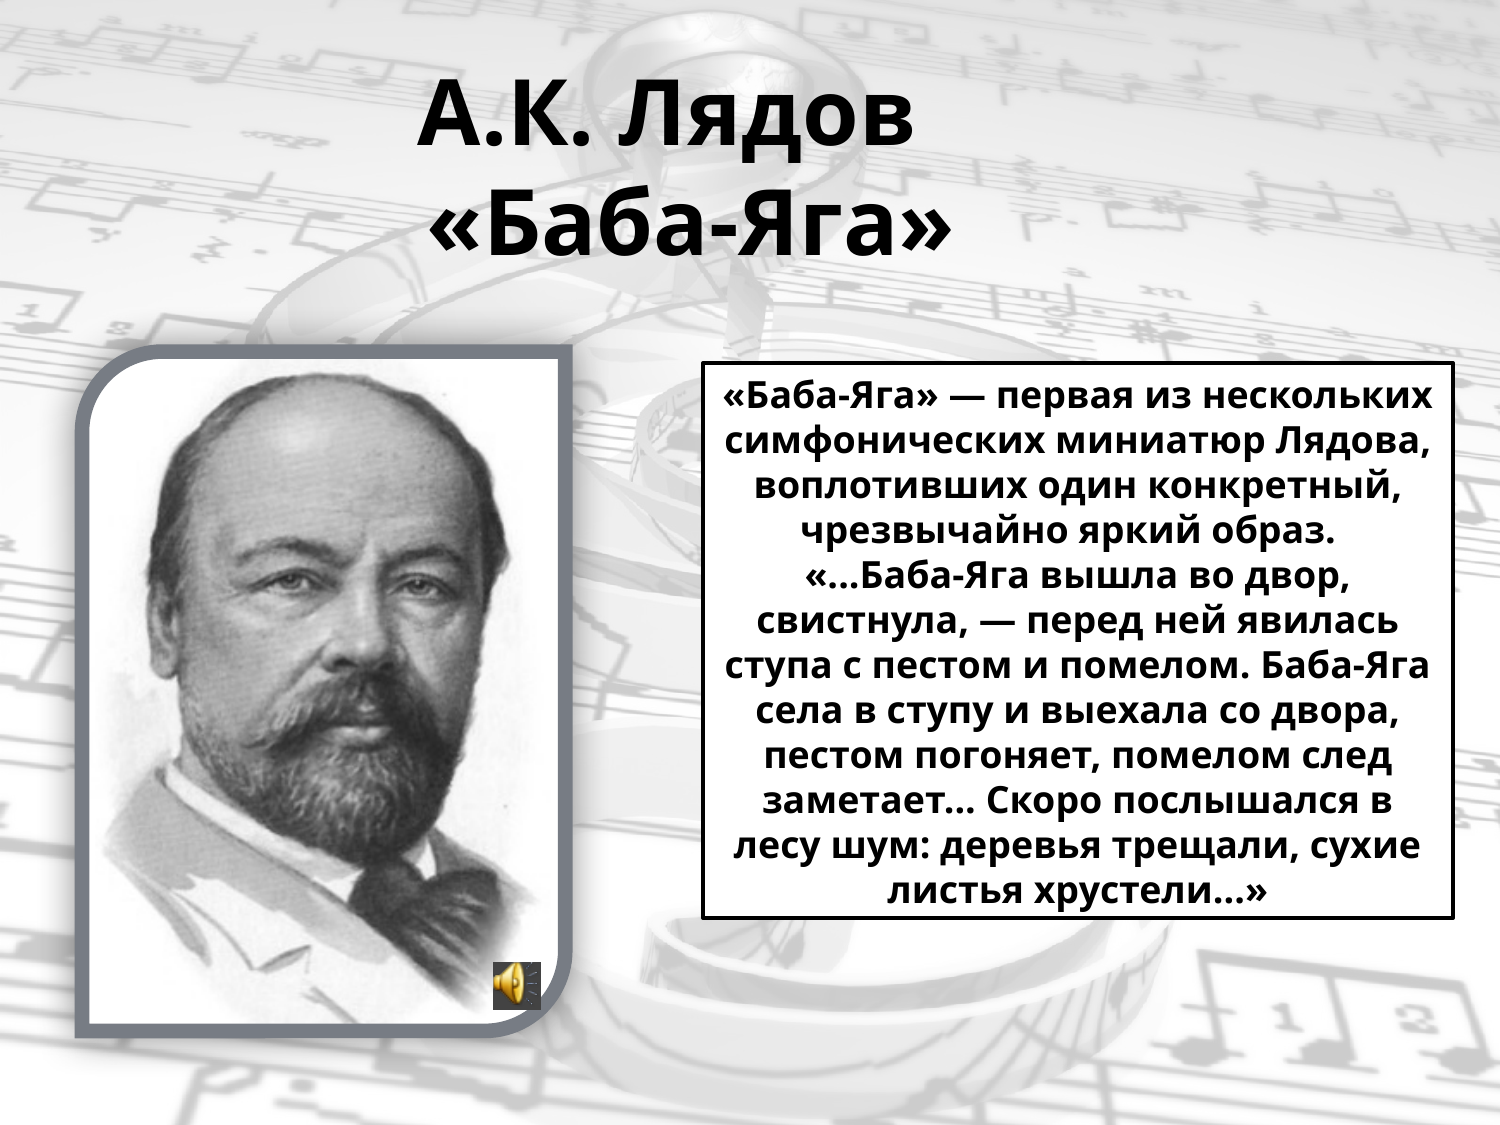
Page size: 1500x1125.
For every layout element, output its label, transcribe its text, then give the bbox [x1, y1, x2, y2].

text_box «Баба-Яга» — первая из нескольких симфонических миниатюр Лядова, воплотивших один конкретный, чрезвычайно яркий образ. «...Баба-Яга вышла во двор, свистнула, — перед ней явилась ступа с пестом и помелом. Баба-Яга села в ступу и выехала со двора, пестом погоняет, помелом след заметает... Скоро послышался в лесу шум: деревья трещали, сухие листья хрустели...» [701, 361, 1455, 920]
text_box А.К. Лядов «Баба-Яга» [316, 46, 1067, 282]
picture [81, 351, 566, 1032]
